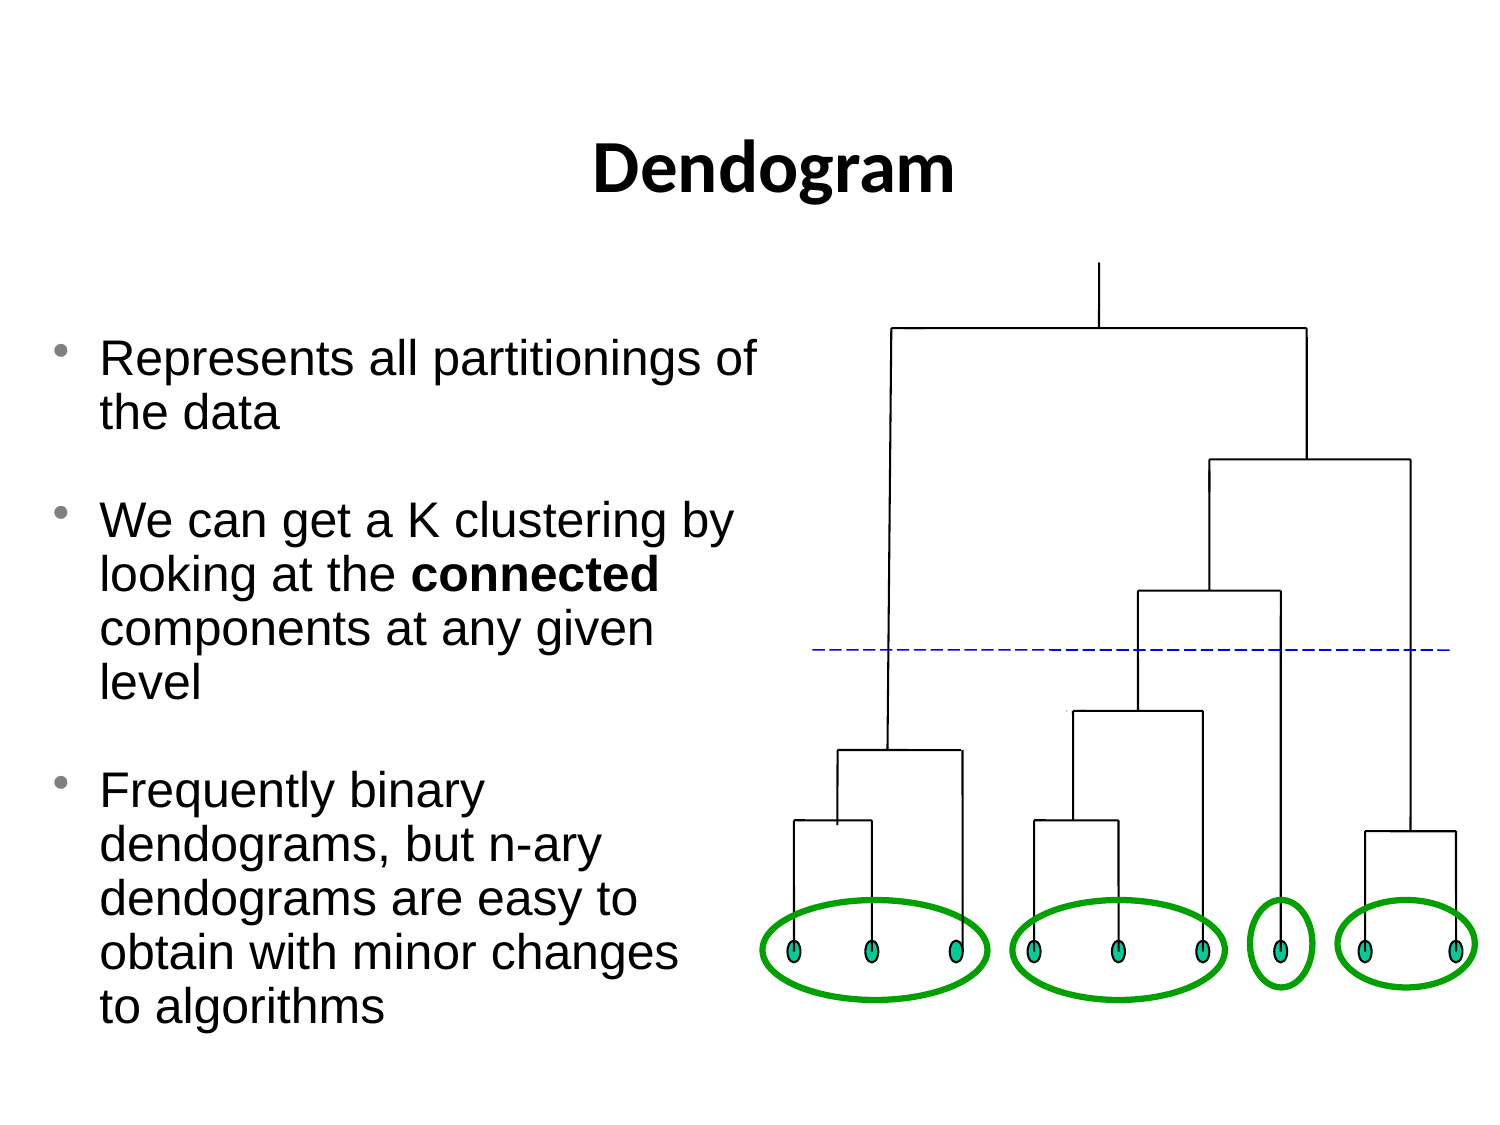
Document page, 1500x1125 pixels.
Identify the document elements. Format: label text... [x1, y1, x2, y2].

text_box [1249, 899, 1313, 988]
text_box [1337, 899, 1475, 988]
text_box [1012, 900, 1225, 1000]
text_box Dendogram [125, 75, 1425, 250]
text_box [762, 900, 988, 1000]
text_box Represents all partitionings of the data We can get a K clustering by looking at the connected components at any given level Frequently binary dendograms, but n-ary dendograms are easy to obtain with minor changes to algorithms [0, 324, 775, 1063]
